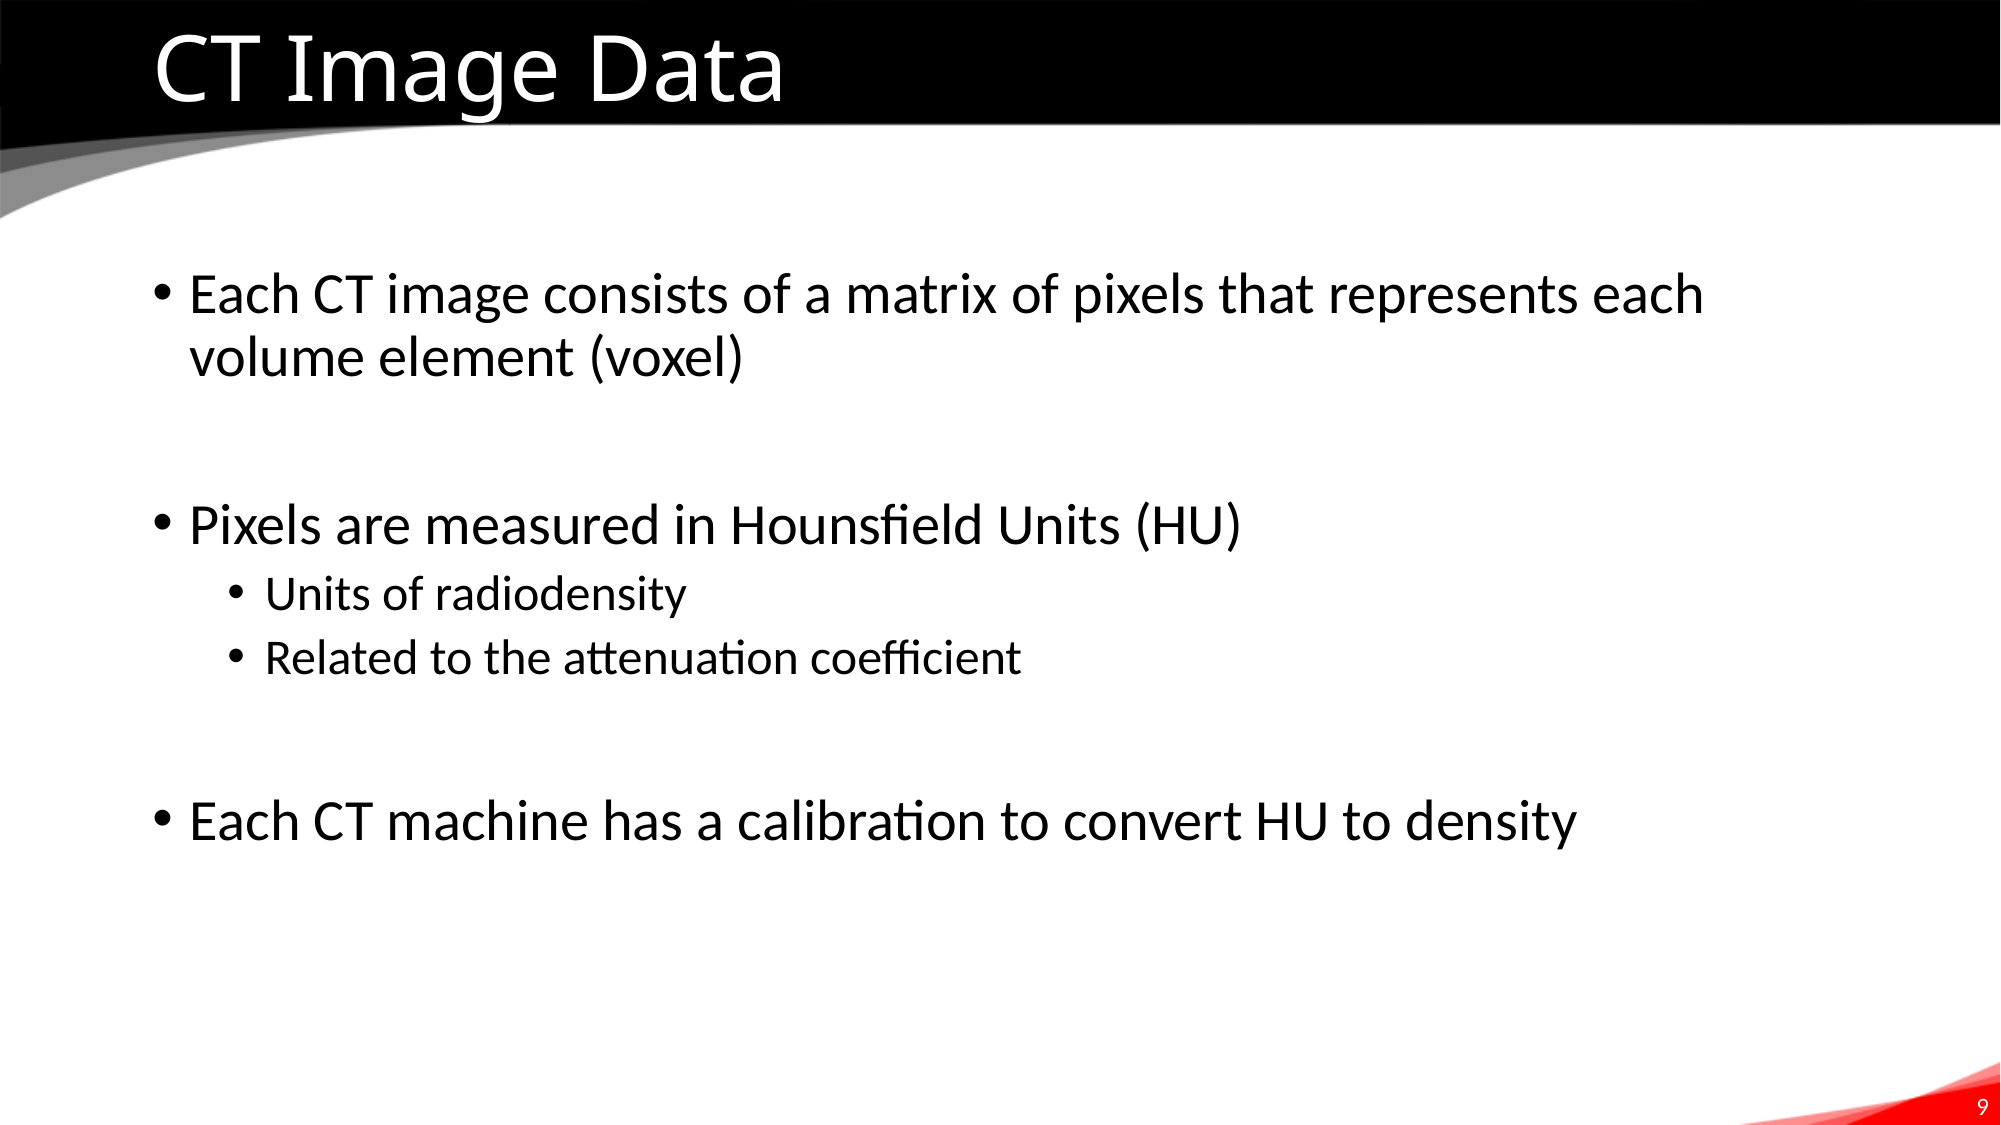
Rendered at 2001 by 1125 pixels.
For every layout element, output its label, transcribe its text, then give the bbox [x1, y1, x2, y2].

title CT Image Data [137, 0, 1863, 148]
list Each CT image consists of a matrix of pixels that represents each volume element (voxel) Pixels are measured in Hounsfield Units (HU) Units of radiodensity Related to the attenuation coefficient Each CT machine has a calibration to convert HU to density [137, 255, 1863, 1014]
slide_number 9 [1554, 1075, 2000, 1125]
picture [0, 0, 2001, 1125]
